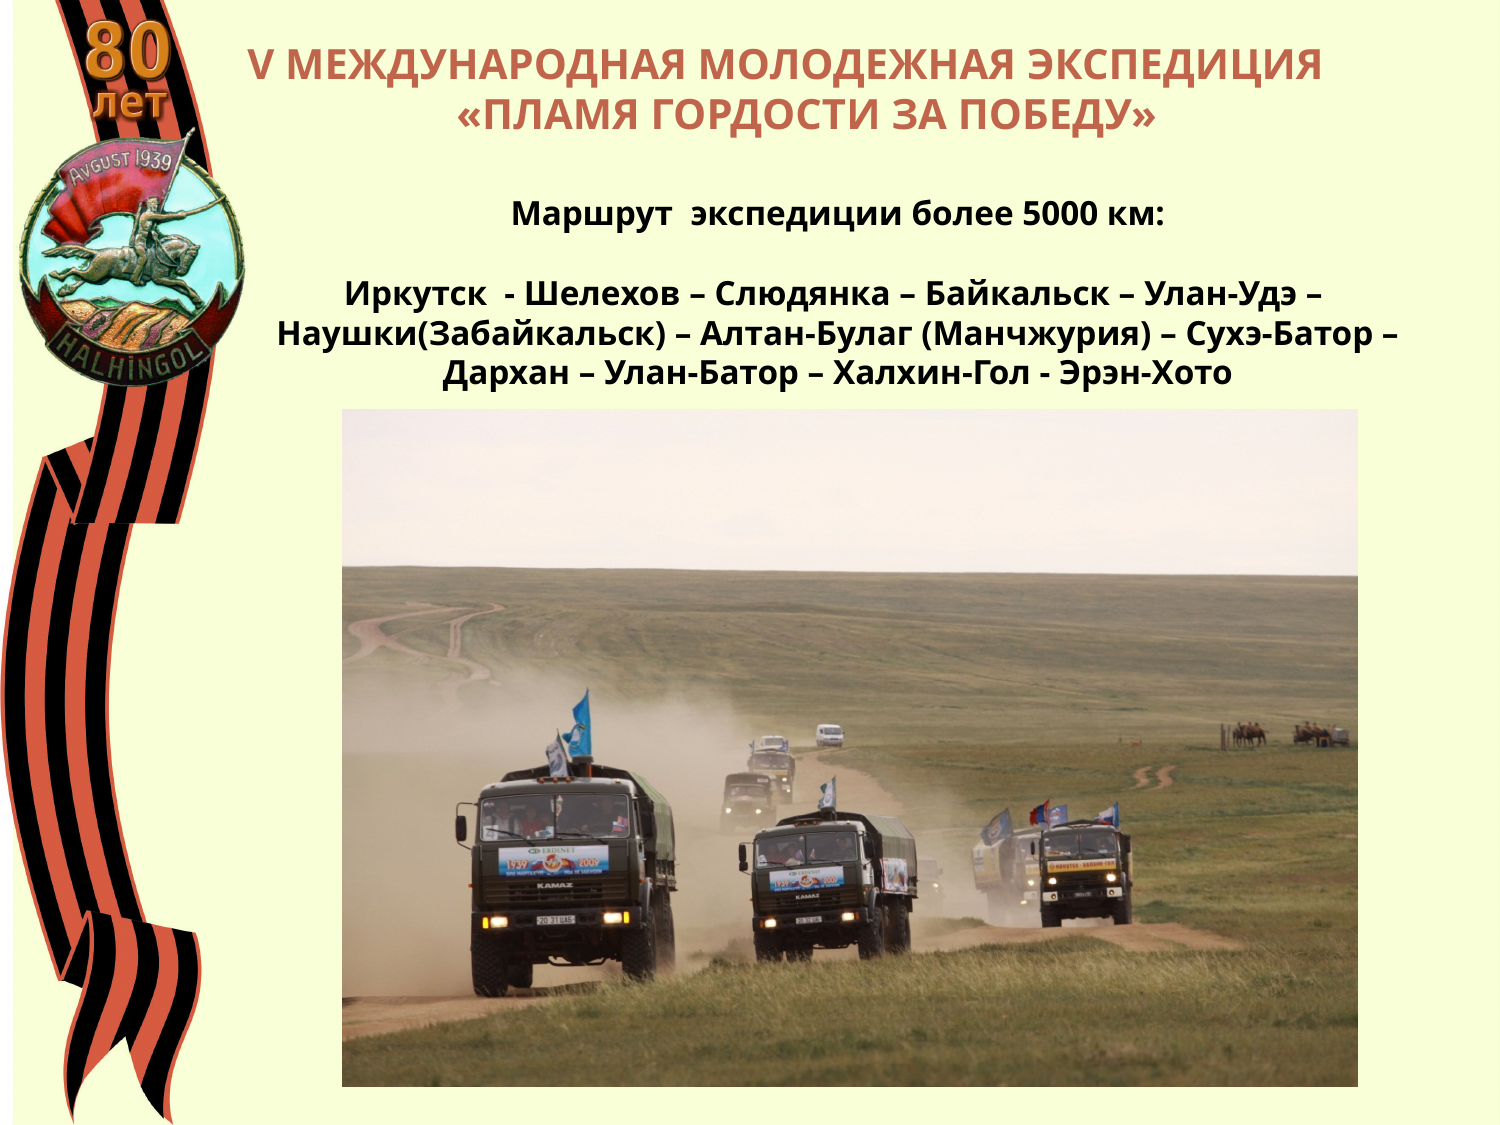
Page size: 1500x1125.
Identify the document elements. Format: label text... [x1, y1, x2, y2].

picture [0, 0, 1500, 1125]
text_box V международная молодежная экспедиция «Пламя гордости за победу» [135, 19, 1478, 156]
text_box Маршрут экспедиции более 5000 км: Иркутск - Шелехов – Слюдянка – Байкальск – Улан-Удэ – Наушки(Забайкальск) – Алтан-Булаг (Манчжурия) – Сухэ-Батор – Дархан – Улан-Батор – Халхин-Гол - Эрэн-Хото [206, 184, 1470, 491]
